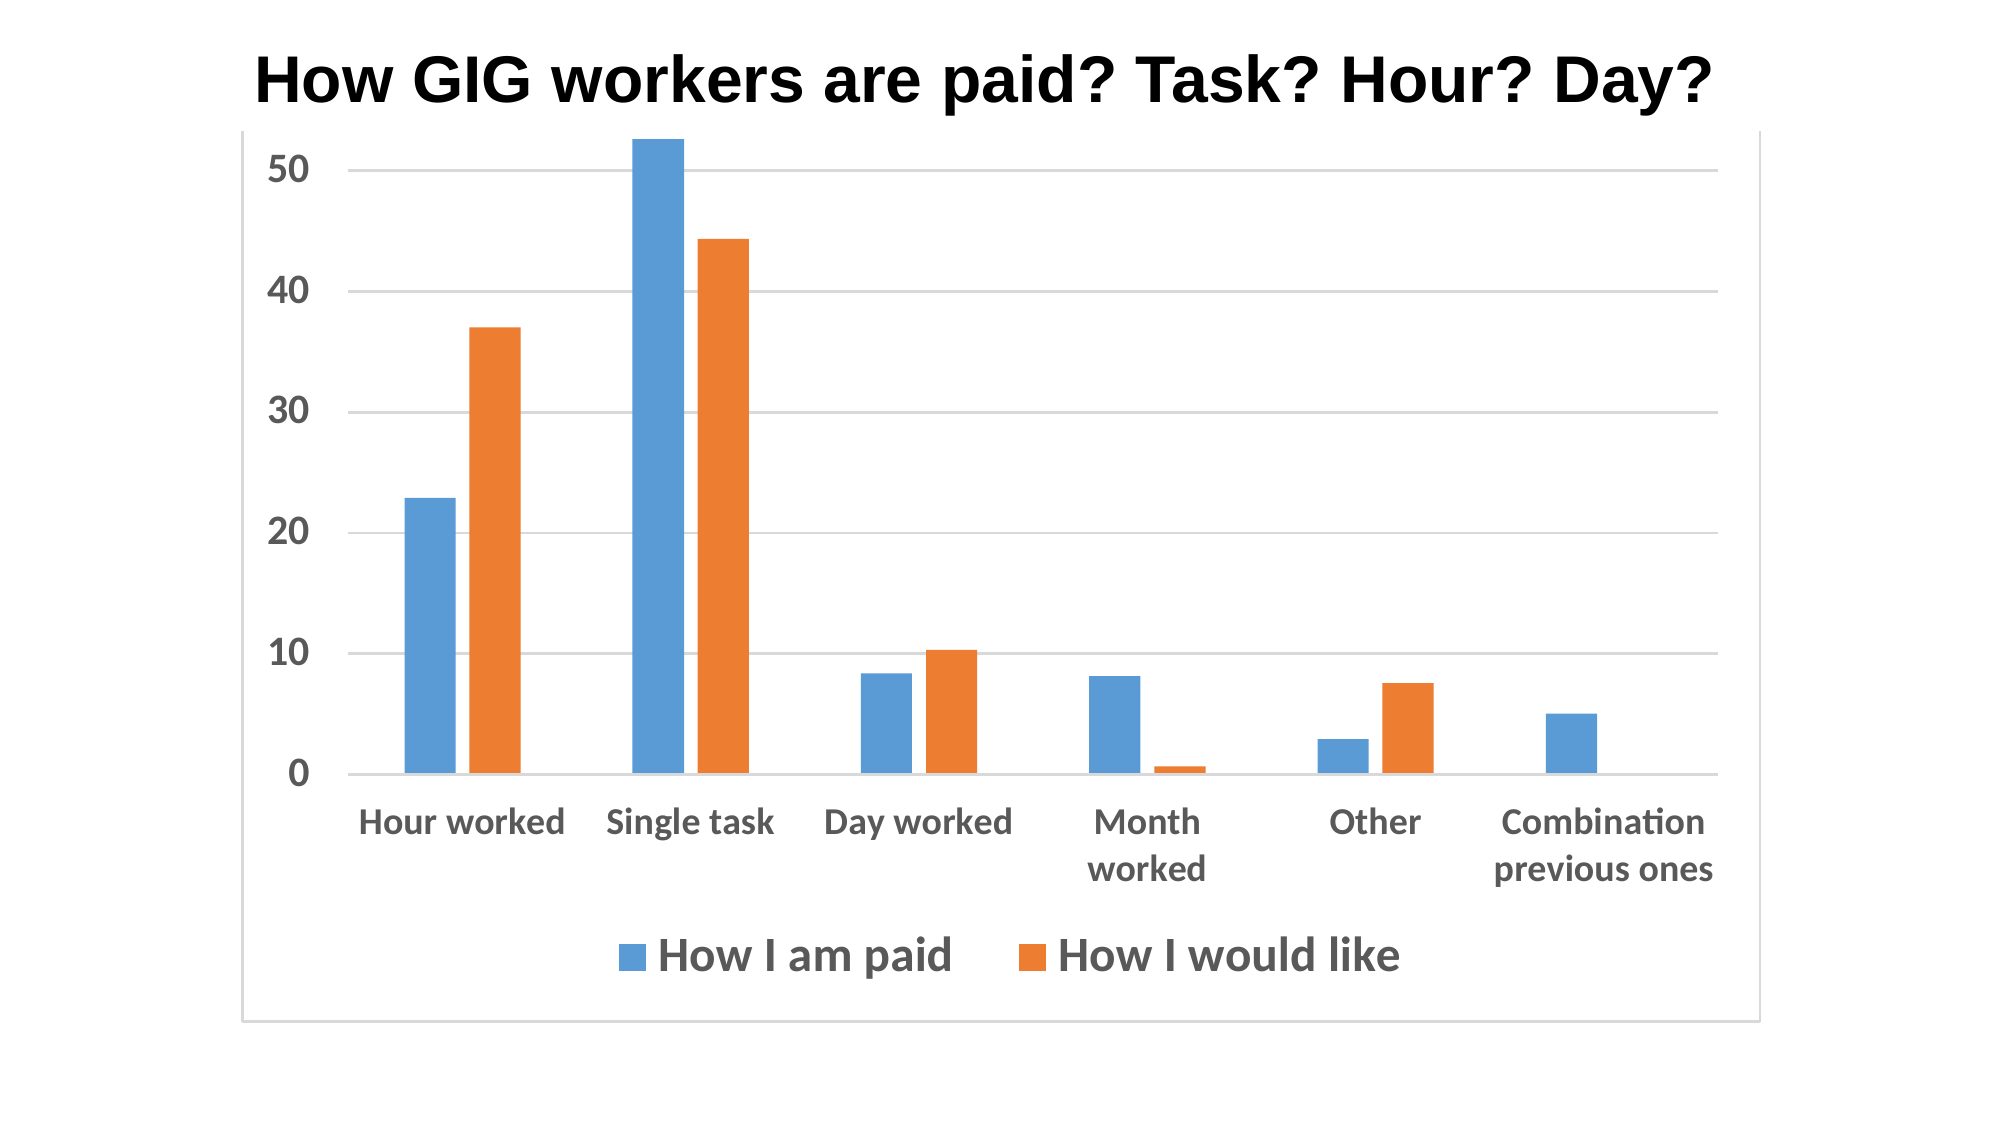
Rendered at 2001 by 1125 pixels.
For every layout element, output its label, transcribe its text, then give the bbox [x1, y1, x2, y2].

text_box How GIG workers are paid? Task? Hour? Day? [226, 20, 1746, 134]
picture [240, 131, 1761, 1023]
